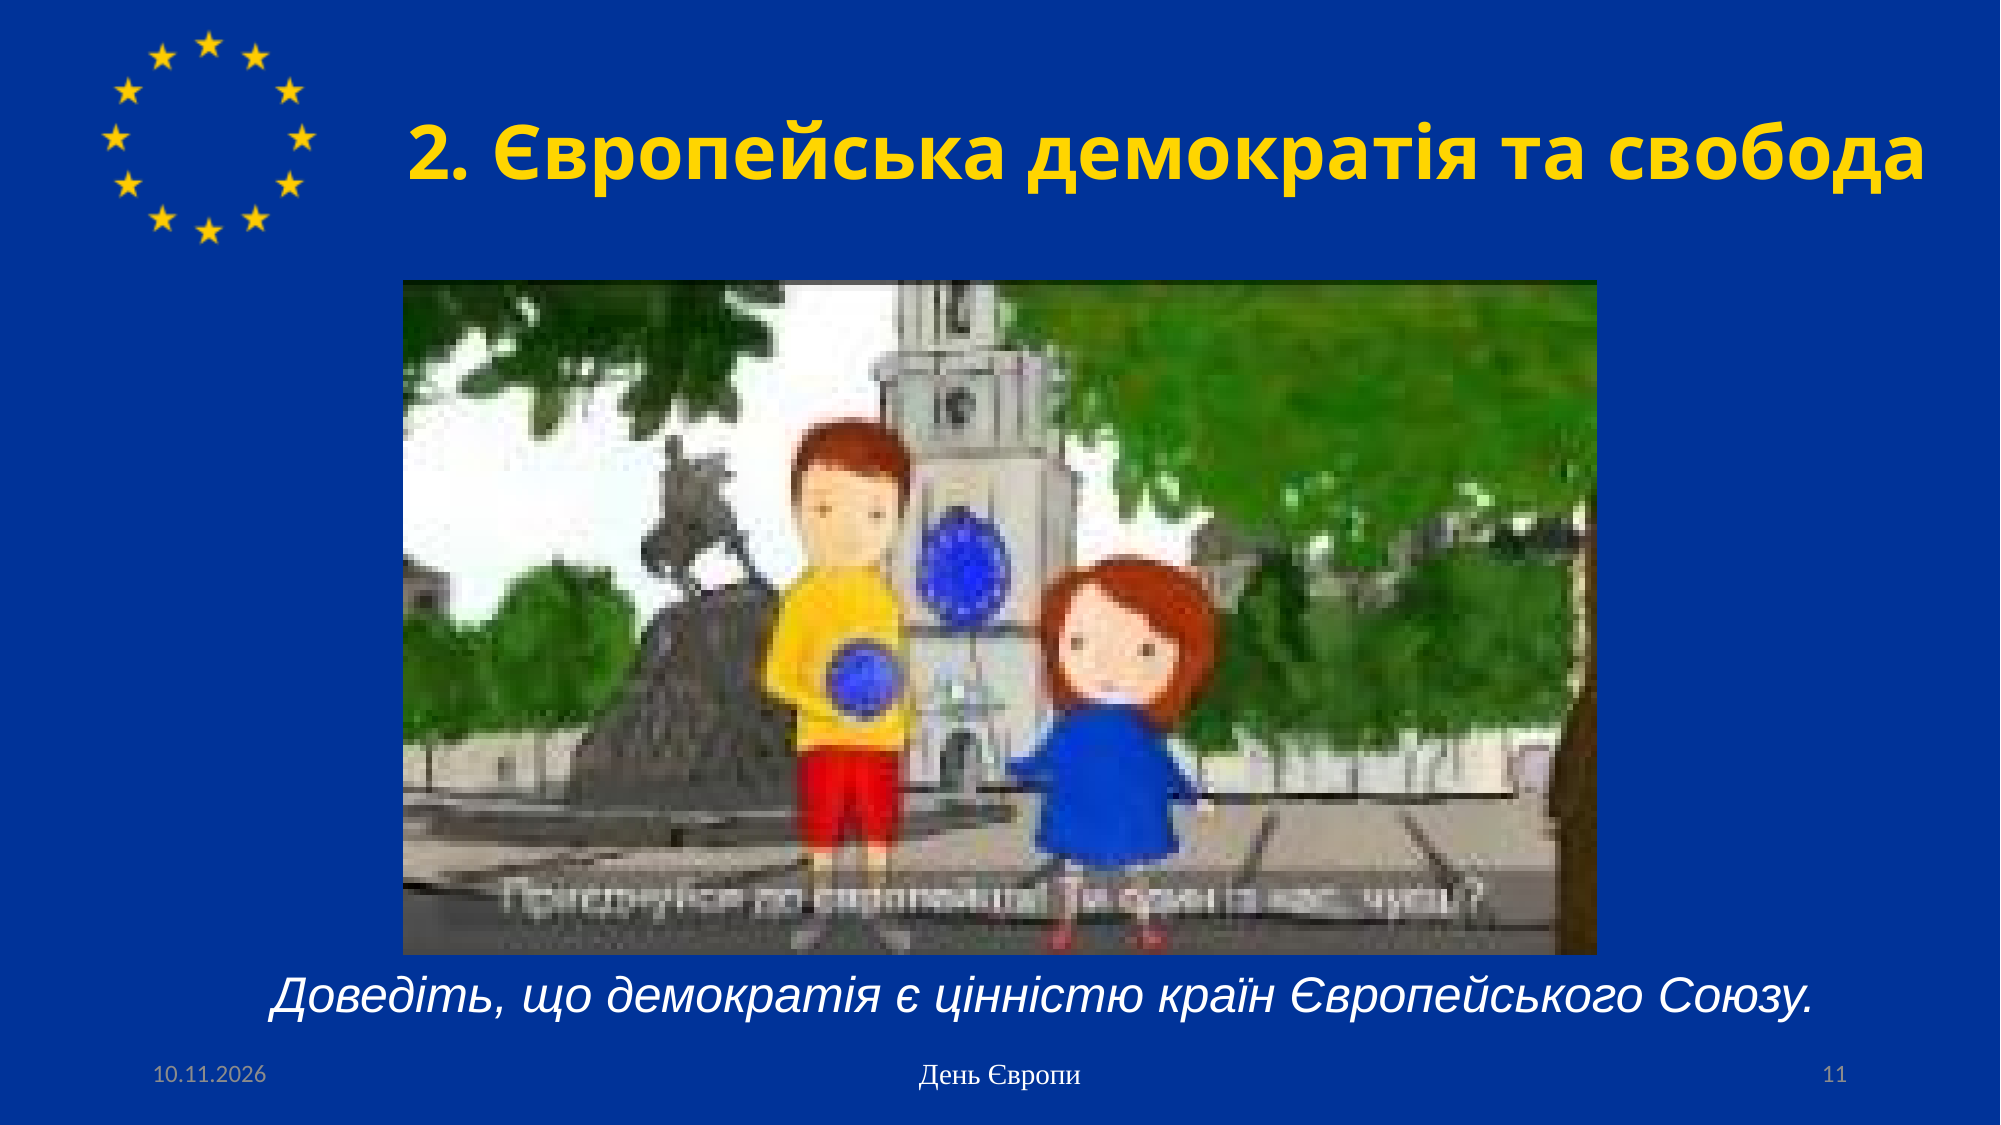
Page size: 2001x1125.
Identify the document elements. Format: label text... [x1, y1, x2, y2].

title 2. Європейська демократія та свобода [392, 68, 1944, 242]
picture [0, 0, 419, 279]
slide_number 11 [1412, 1042, 1863, 1103]
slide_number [137, 1042, 588, 1103]
text_box Доведіть, що демократія є цінністю країн Європейського Союзу. [257, 955, 1832, 1030]
footer День Європи [662, 1042, 1338, 1103]
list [402, 279, 1598, 956]
